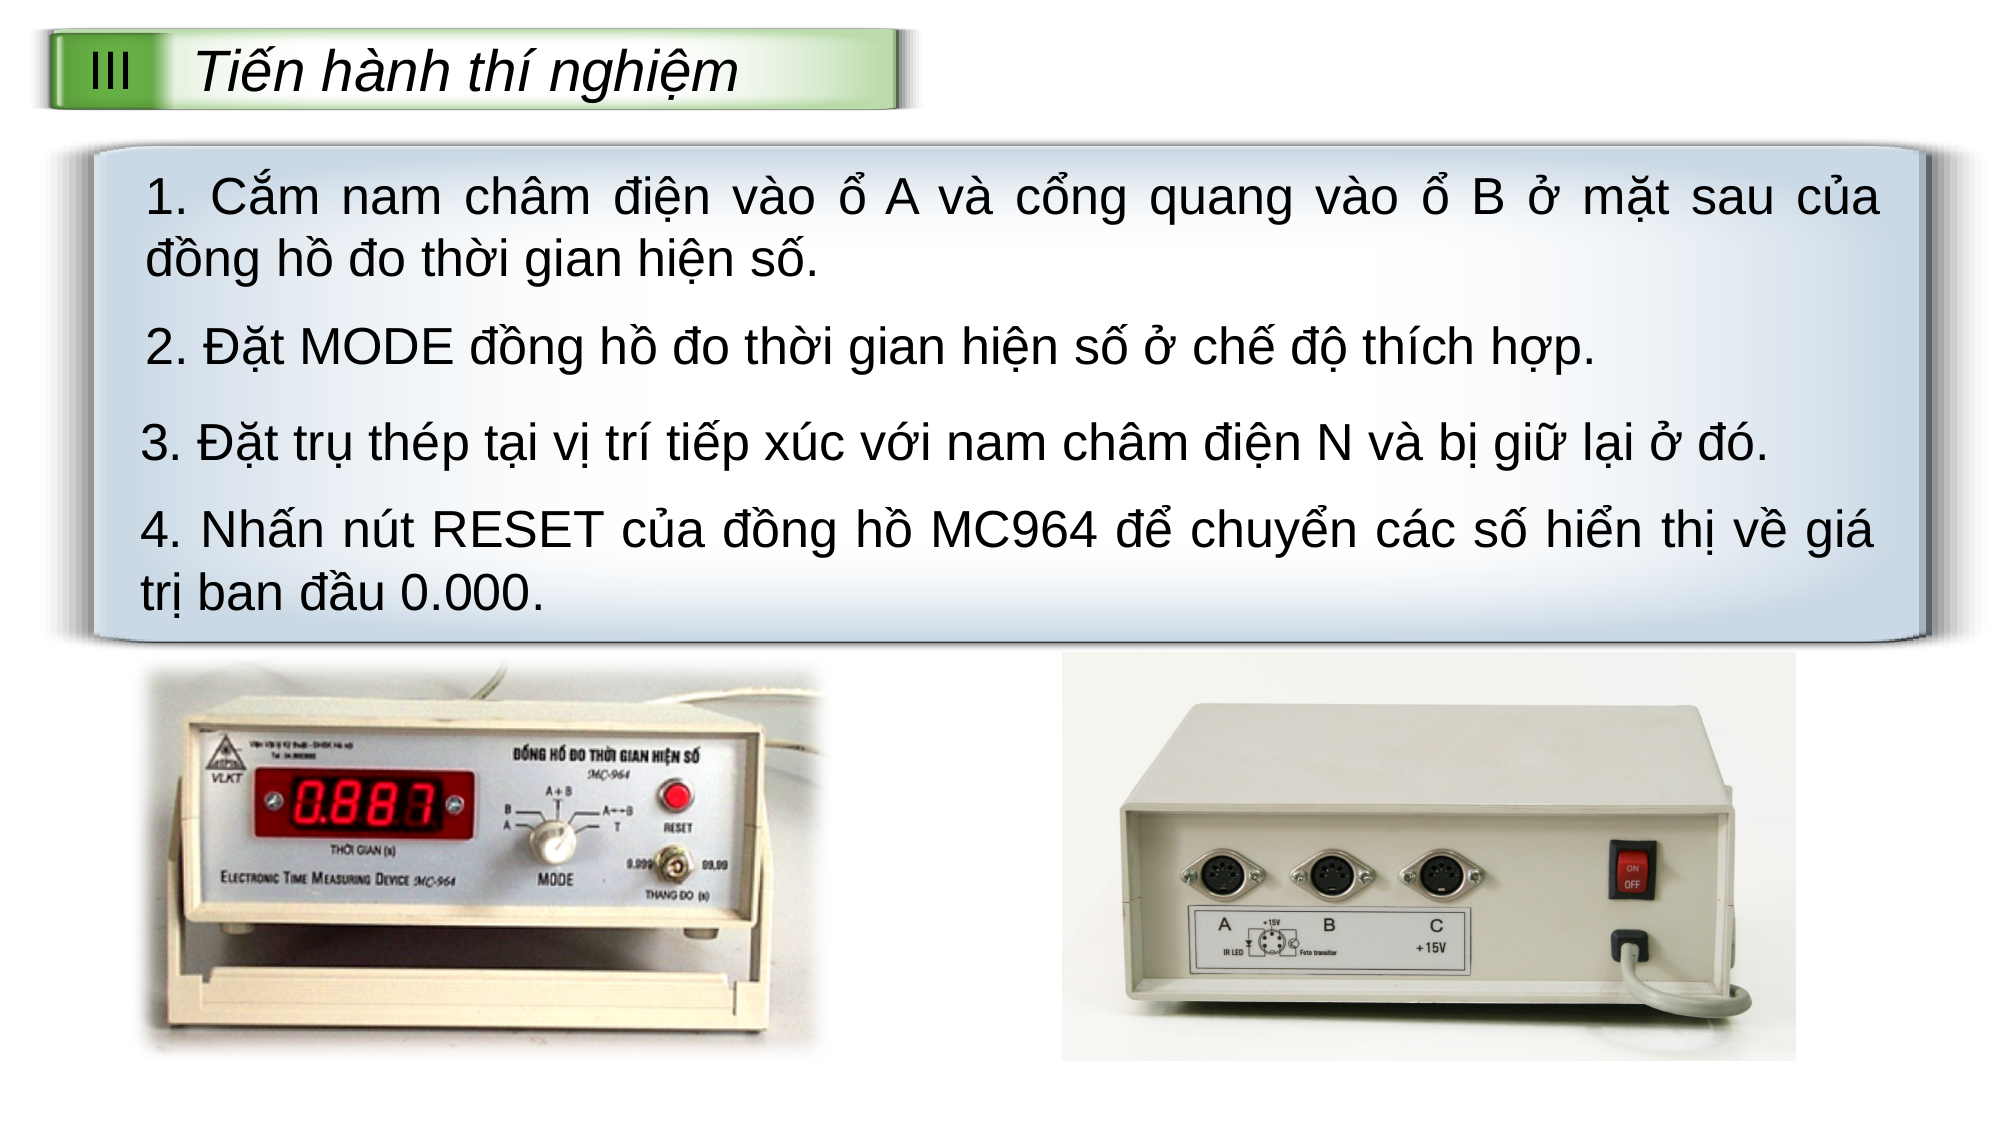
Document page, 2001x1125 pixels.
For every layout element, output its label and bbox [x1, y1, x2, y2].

picture [39, 137, 1988, 1065]
text_box [0, 23, 1730, 113]
list [131, 654, 831, 1063]
